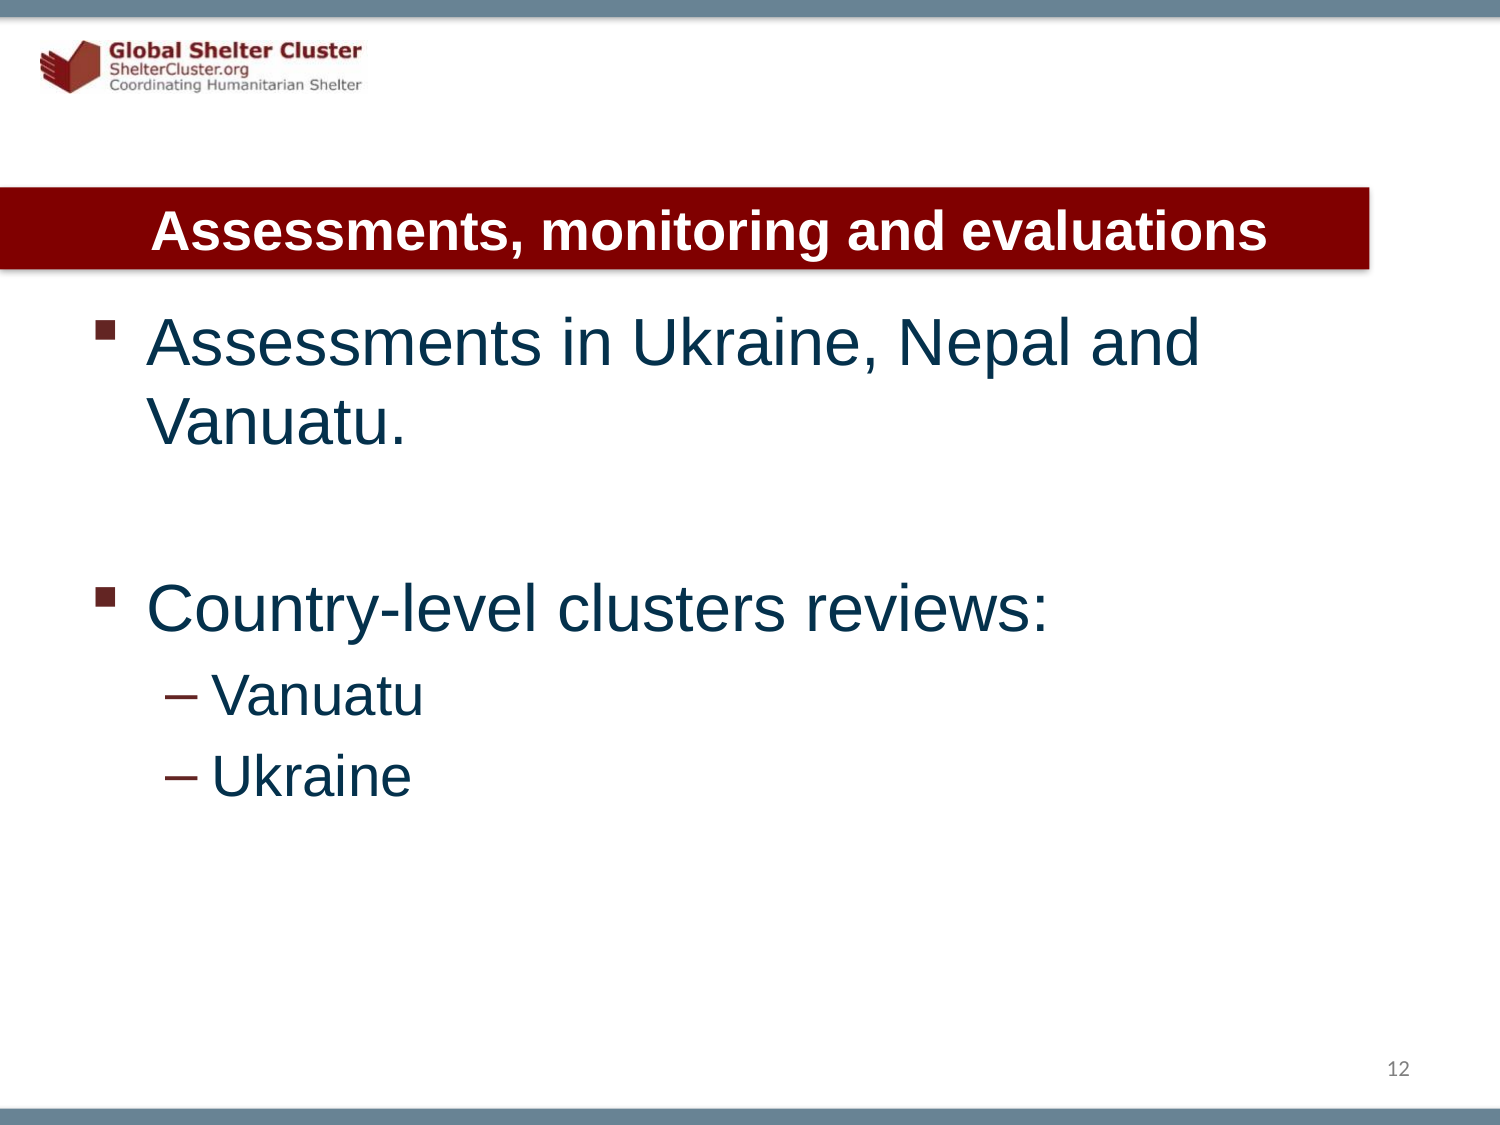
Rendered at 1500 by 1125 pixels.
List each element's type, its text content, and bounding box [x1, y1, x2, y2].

title Assessments, monitoring and evaluations [64, 187, 1370, 270]
slide_number 12 [1074, 1037, 1425, 1098]
picture [40, 40, 368, 94]
list Assessments in Ukraine, Nepal and Vanuatu. Country-level clusters reviews: Vanuatu Ukraine [75, 290, 1425, 1034]
